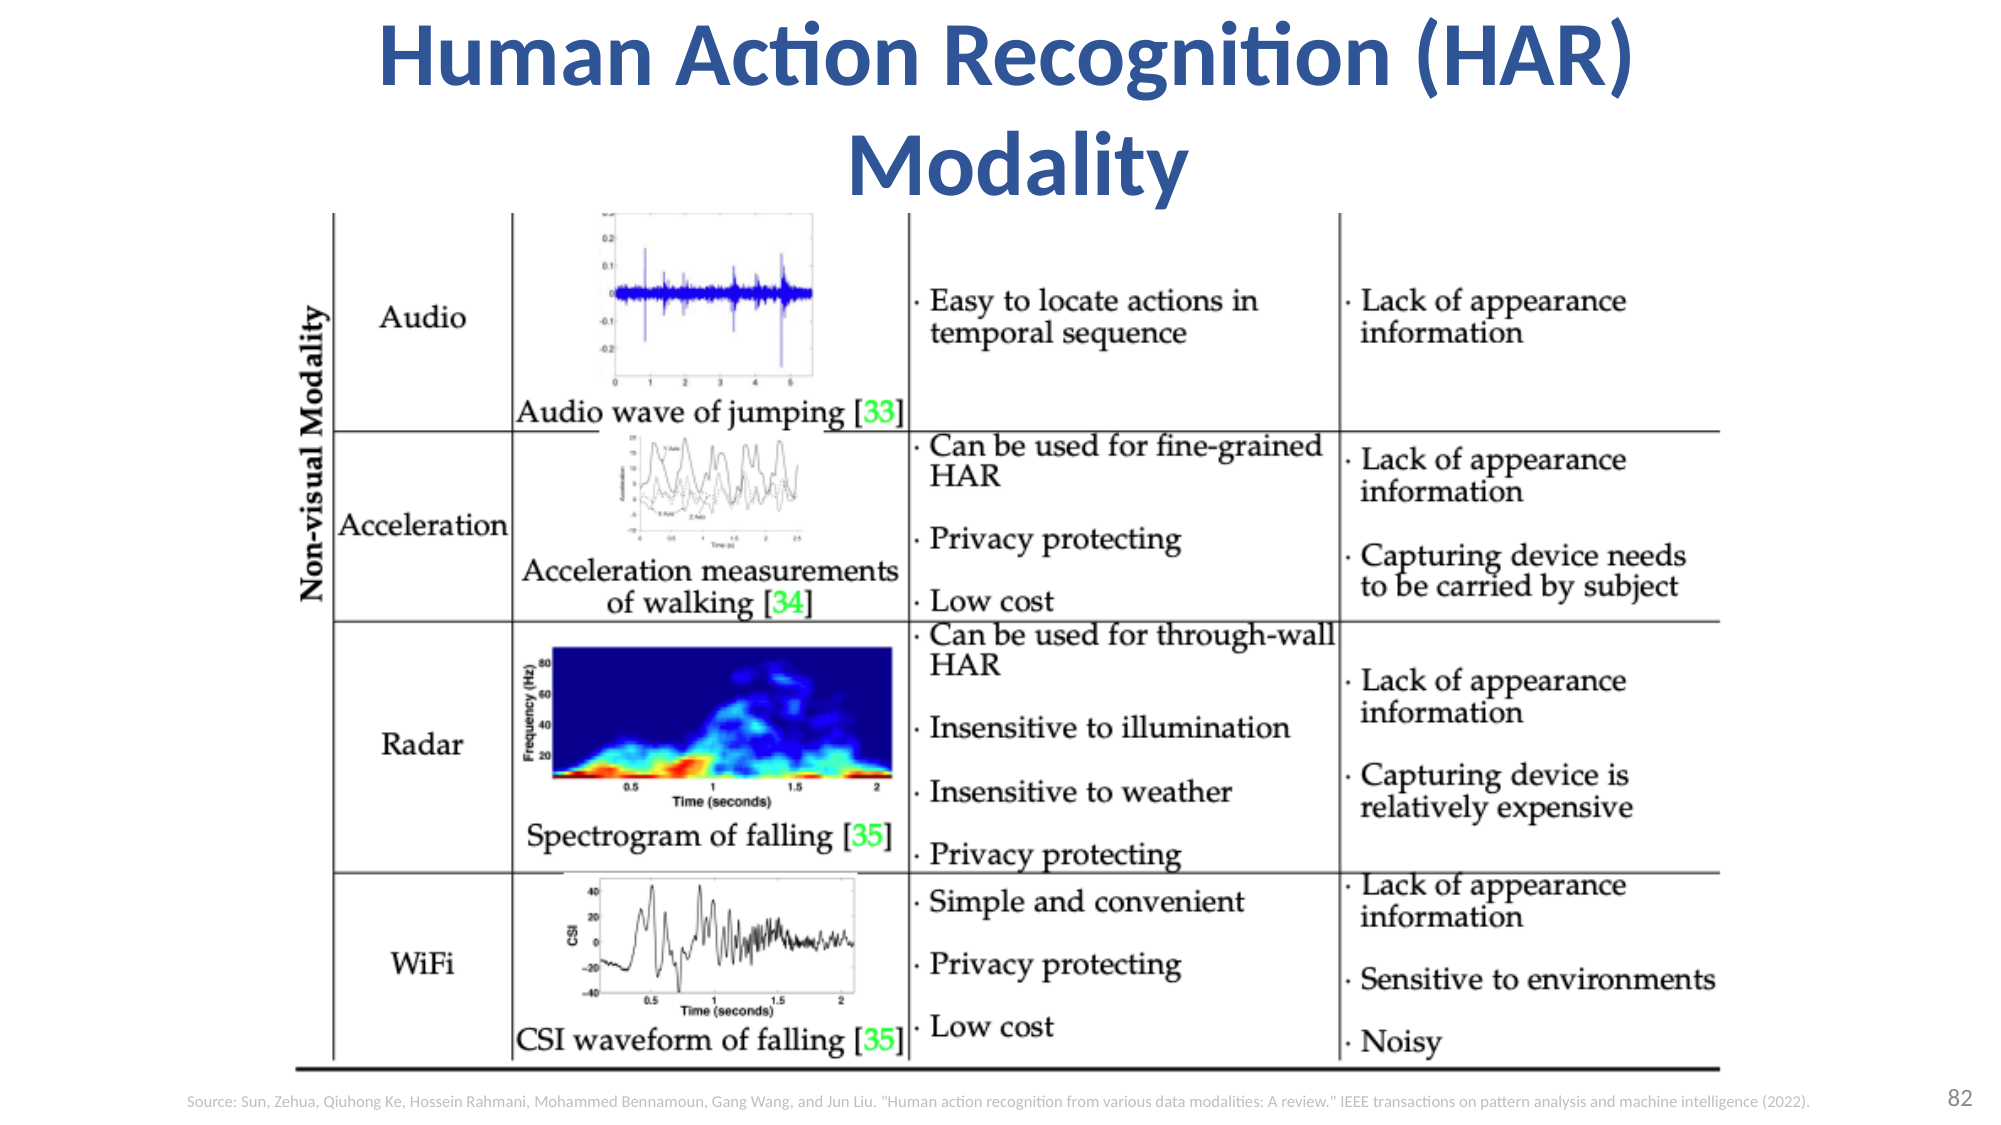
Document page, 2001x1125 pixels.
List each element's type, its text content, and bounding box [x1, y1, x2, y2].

slide_number 82 [1830, 1076, 1989, 1116]
picture [267, 213, 1749, 1084]
title Human Action Recognition (HAR) Modality [87, 9, 1929, 200]
text_box Source: Sun, Zehua, Qiuhong Ke, Hossein Rahmani, Mohammed Bennamoun, Gang Wang, and Jun Liu. "Human action recognition from various data modalities: A review." IEEE transactions on pattern analysis and machine intelligence (2022). [128, 1083, 1872, 1119]
